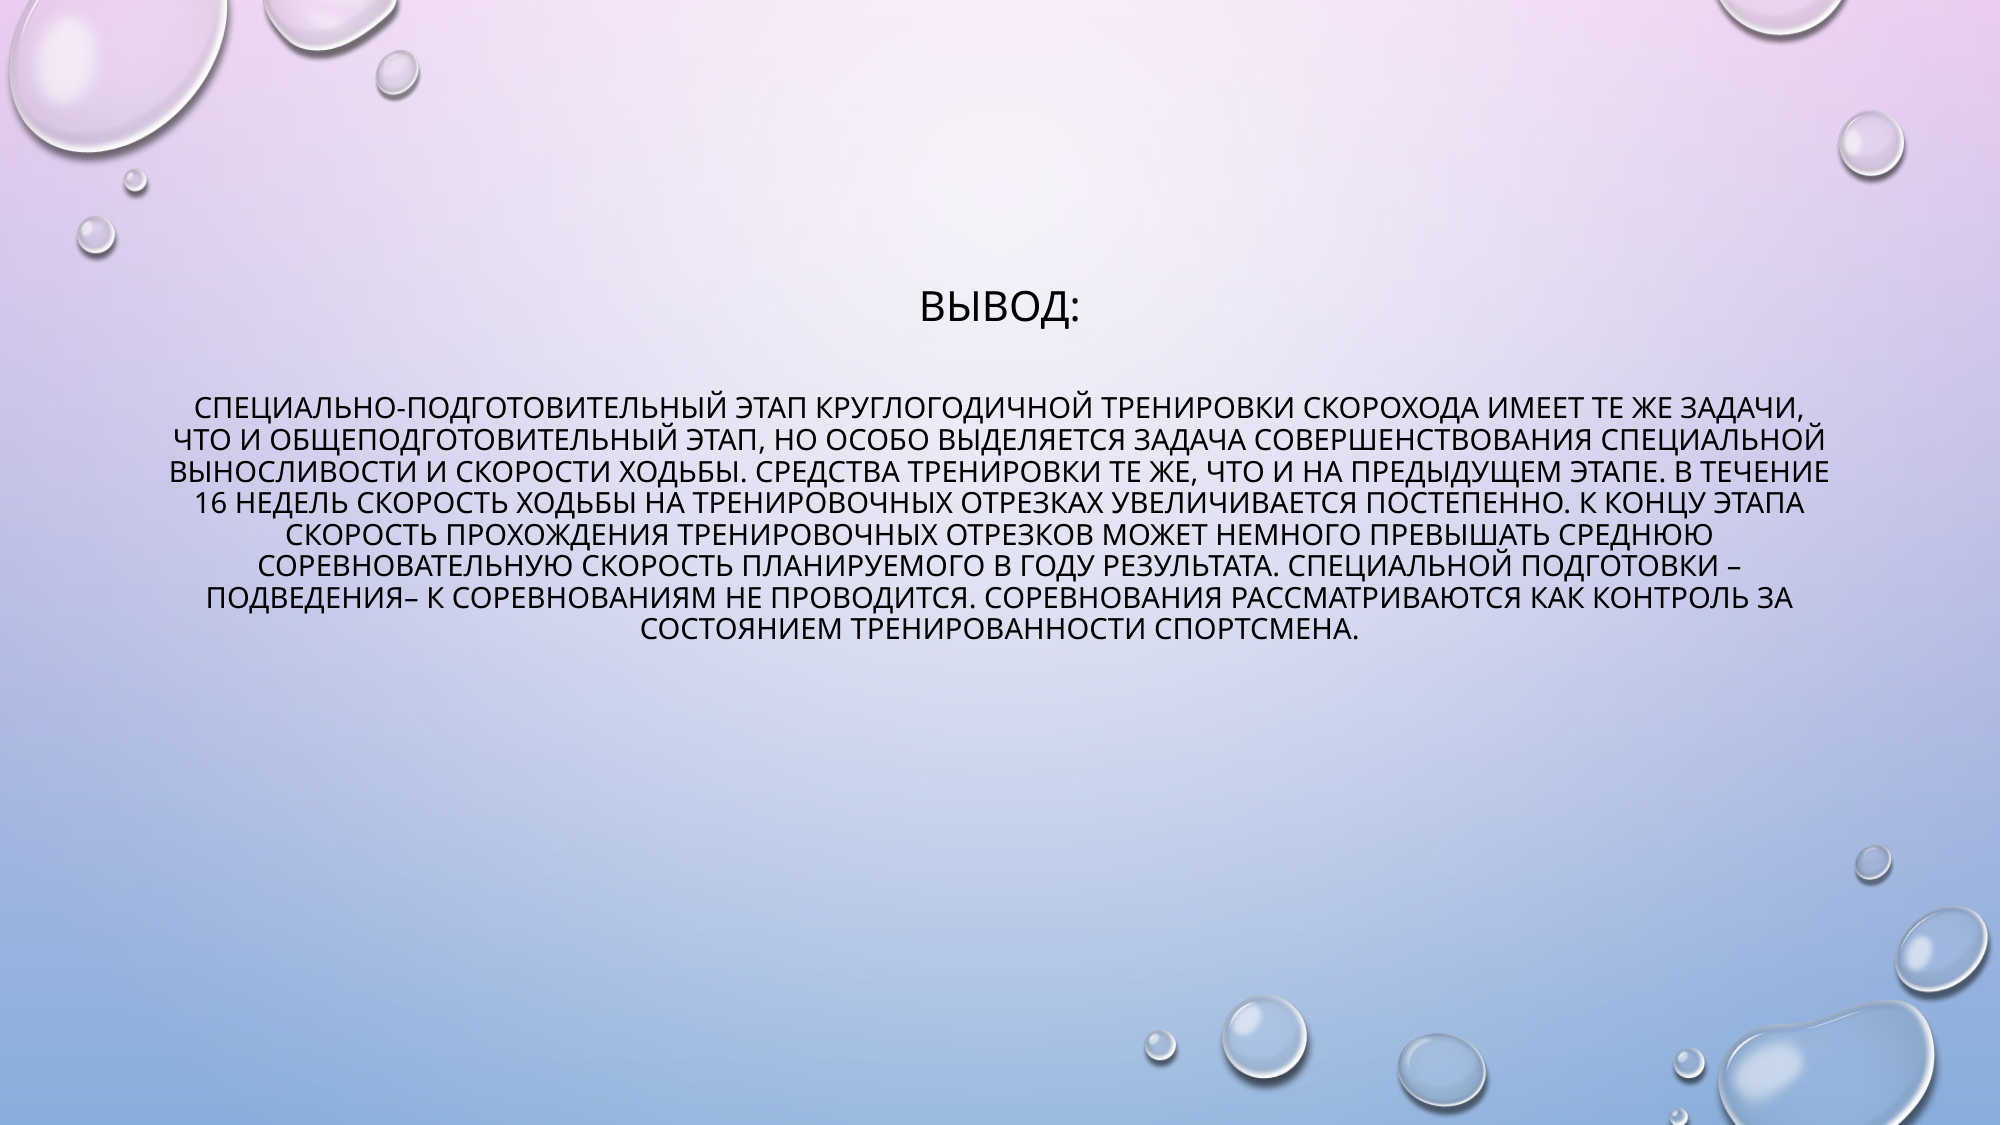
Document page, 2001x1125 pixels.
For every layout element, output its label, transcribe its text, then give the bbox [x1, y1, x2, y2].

picture [0, 0, 2000, 1125]
title Вывод: Специально-подготовительный этап круглогодичной тренировки скорохода имеет те же задачи, что и общеподготовительный этап, но особо выделяется задача совершенствования специальной выносливости и скорости ходьбы. Средства тренировки те же, что и на предыдущем этапе. В течение 16 недель скорость ходьбы на тренировочных отрезках увеличивается постепенно. К концу этапа скорость прохождения тренировочных отрезков может немного превышать среднюю соревновательную скорость планируемого в году результата. Специальной подготовки – подведения– к соревнованиям не проводится. Соревнования рассматриваются как контроль за состоянием тренированности спортсмена. [149, 101, 1851, 831]
